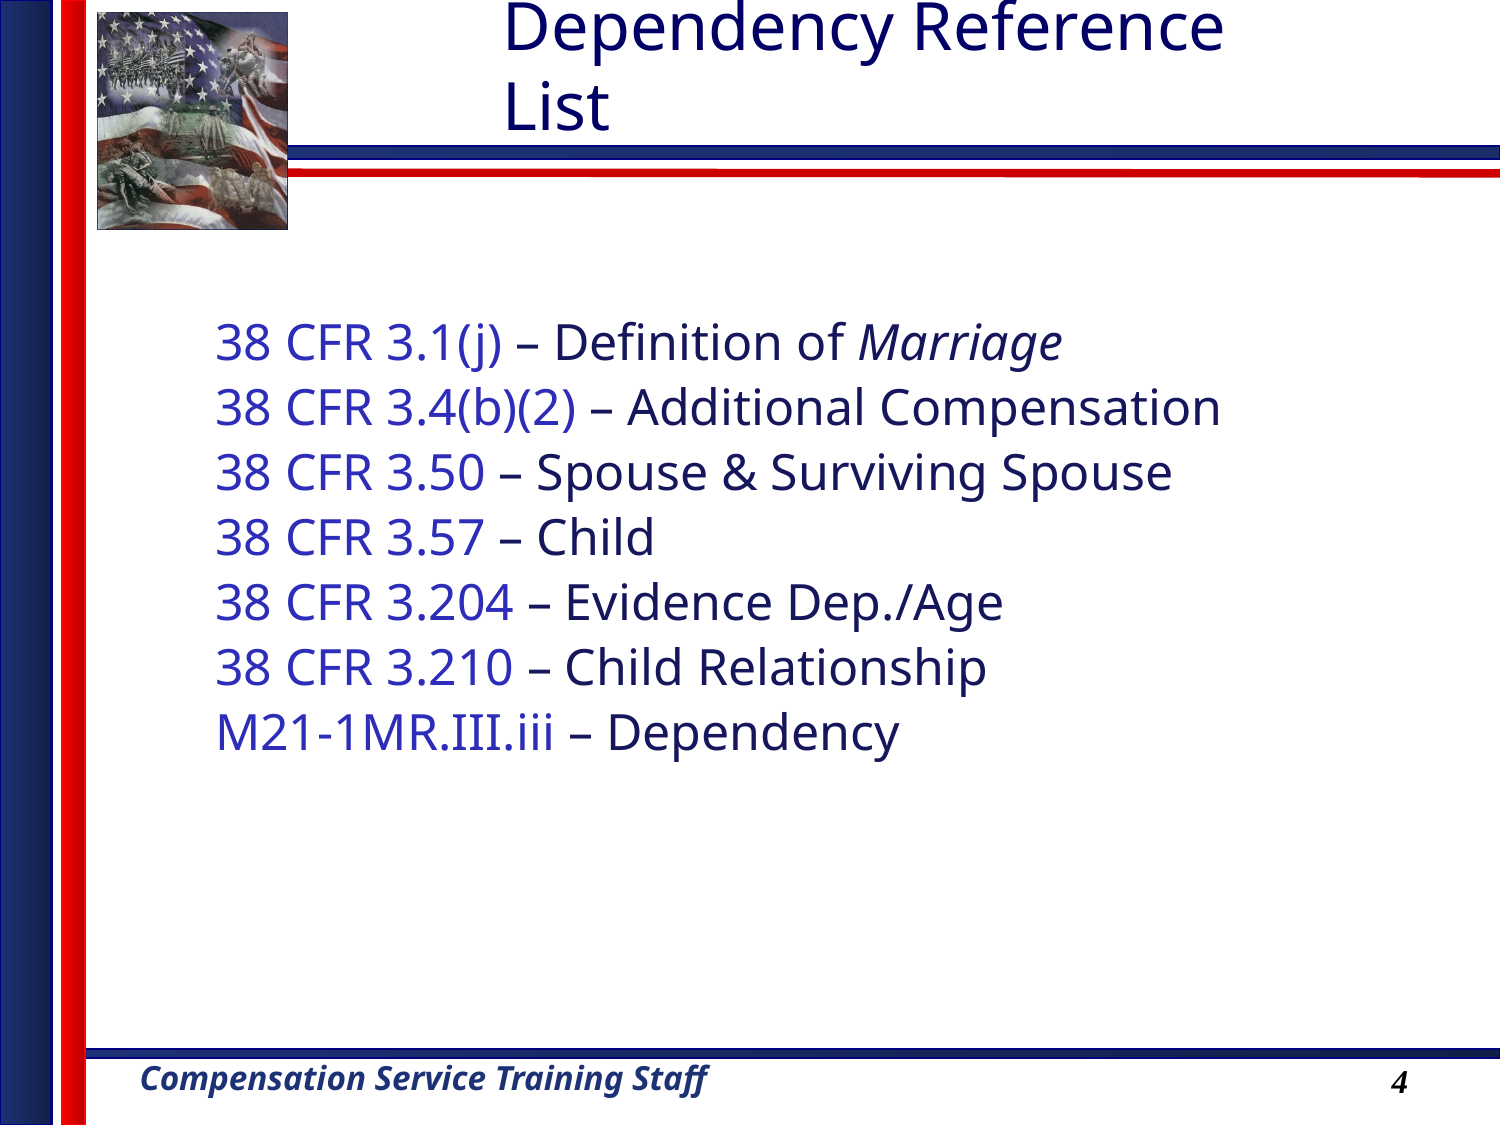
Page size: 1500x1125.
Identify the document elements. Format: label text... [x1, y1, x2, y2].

picture [97, 12, 288, 230]
slide_number 4 [1299, 1042, 1500, 1118]
title Dependency Reference List [187, 5, 1357, 152]
list 38 CFR 3.1(j) – Definition of Marriage 38 CFR 3.4(b)(2) – Additional Compensation 38 CFR 3.50 – Spouse & Surviving Spouse 38 CFR 3.57 – Child 38 CFR 3.204 – Evidence Dep./Age 38 CFR 3.210 – Child Relationship M21-1MR.III.iii – Dependency [125, 262, 1463, 938]
